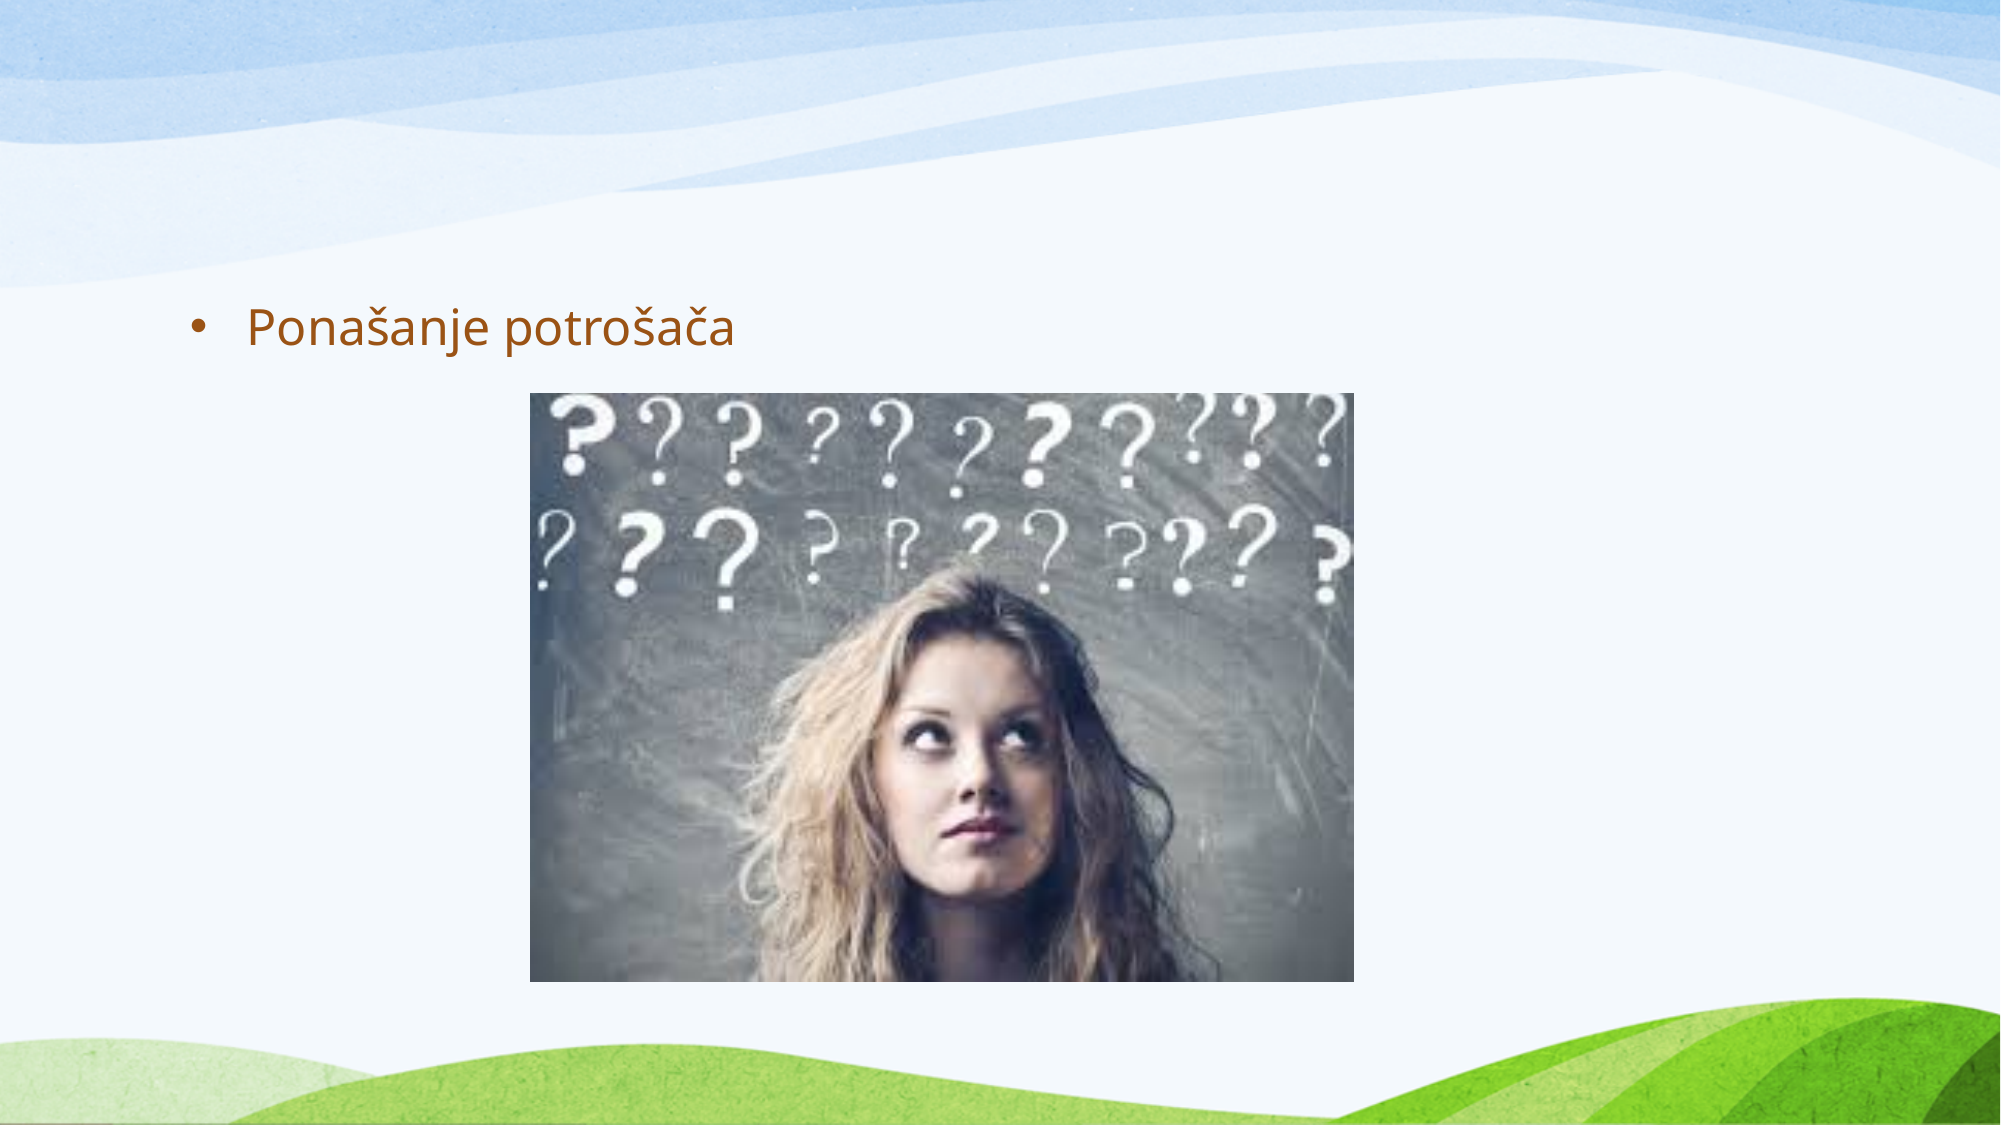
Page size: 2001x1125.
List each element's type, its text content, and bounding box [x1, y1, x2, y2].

picture [0, 0, 2001, 1125]
list Ponašanje potrošača [174, 287, 1825, 982]
